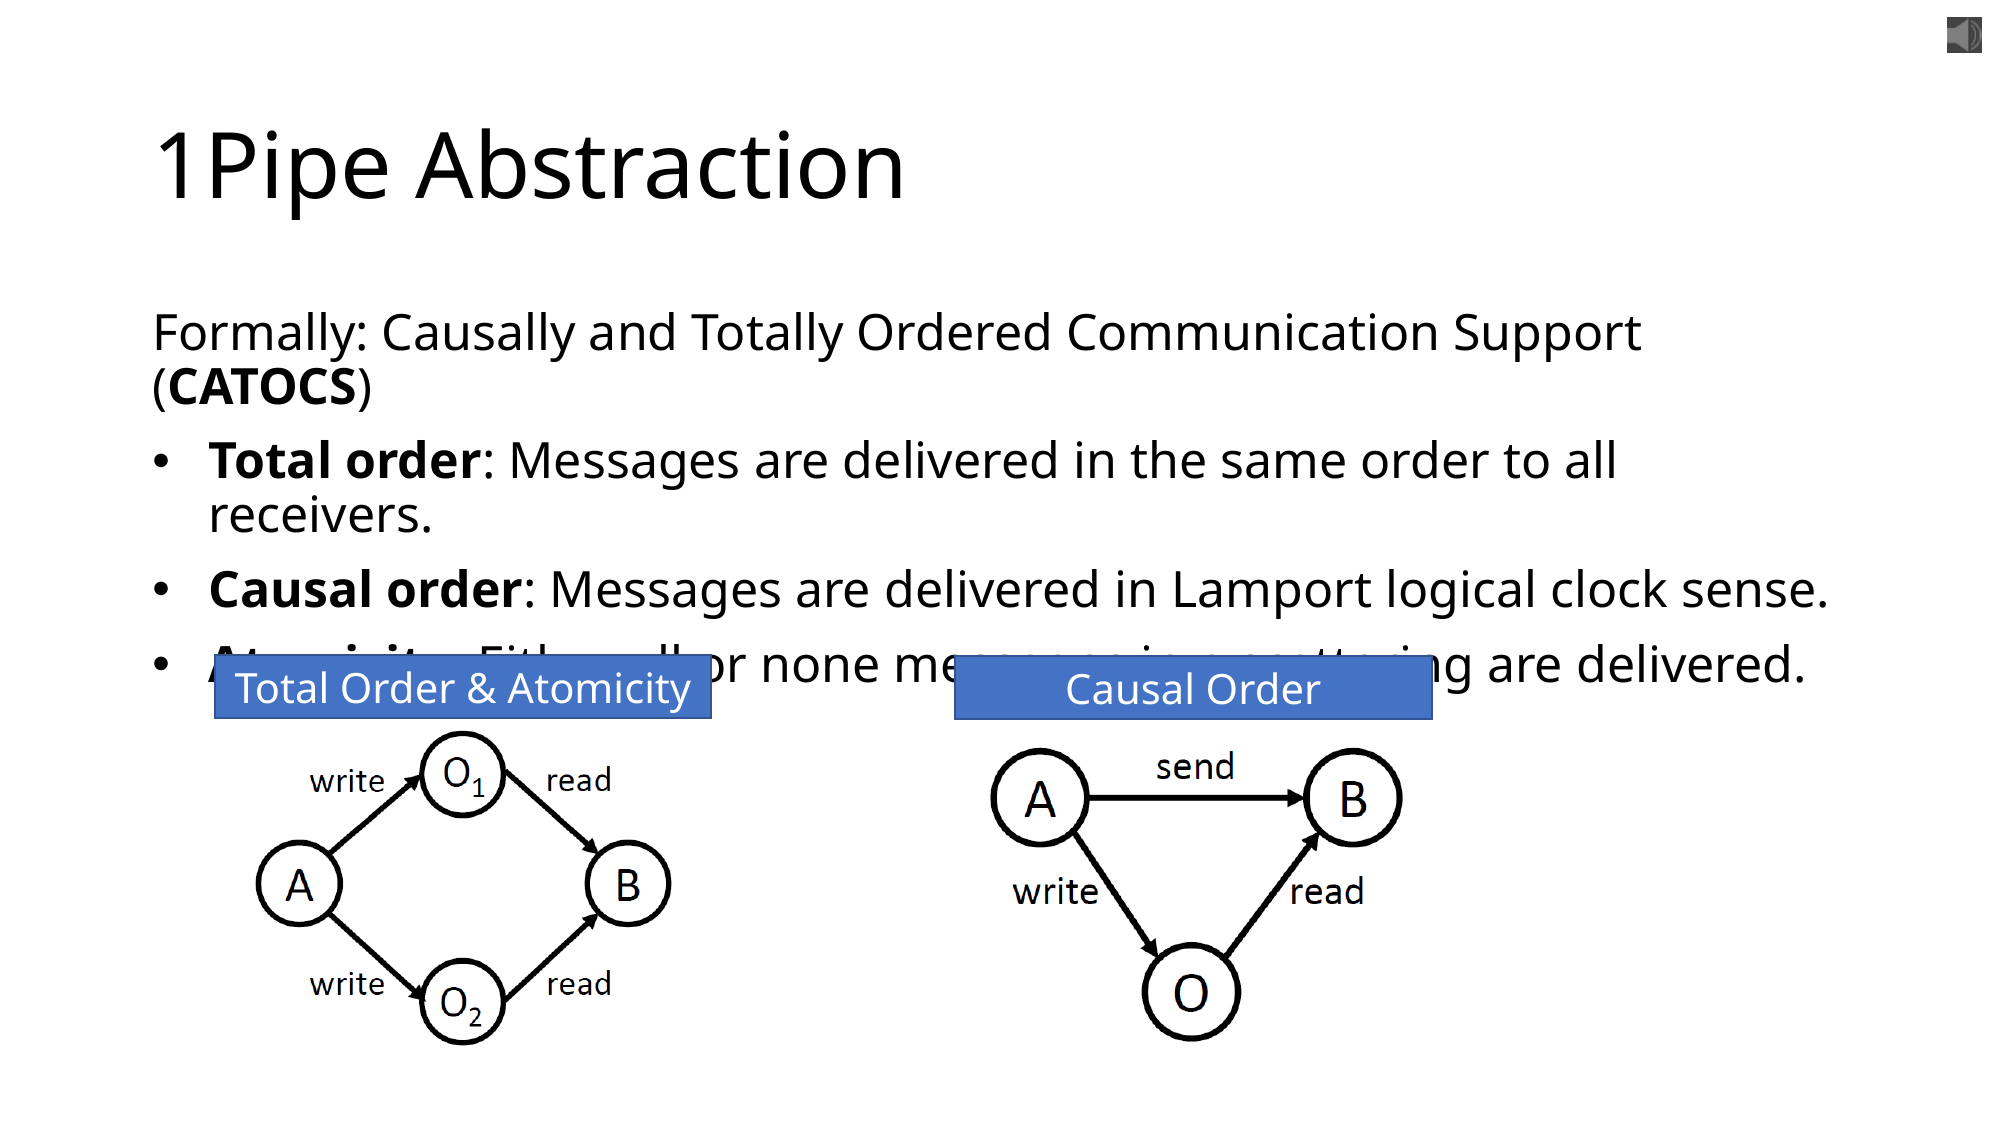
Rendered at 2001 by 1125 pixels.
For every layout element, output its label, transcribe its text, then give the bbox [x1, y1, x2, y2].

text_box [1945, 16, 1984, 55]
list Formally: Causally and Totally Ordered Communication Support (CATOCS) Total order: Messages are delivered in the same order to all receivers. Causal order: Messages are delivered in Lamport logical clock sense. Atomicity: Either all or none messages in a scattering are delivered. [137, 299, 1863, 1014]
picture [979, 729, 1408, 1051]
text_box Total Order & Atomicity [214, 654, 712, 719]
text_box Causal Order [954, 655, 1433, 720]
picture [249, 728, 677, 1051]
title 1Pipe Abstraction [137, 59, 1863, 278]
